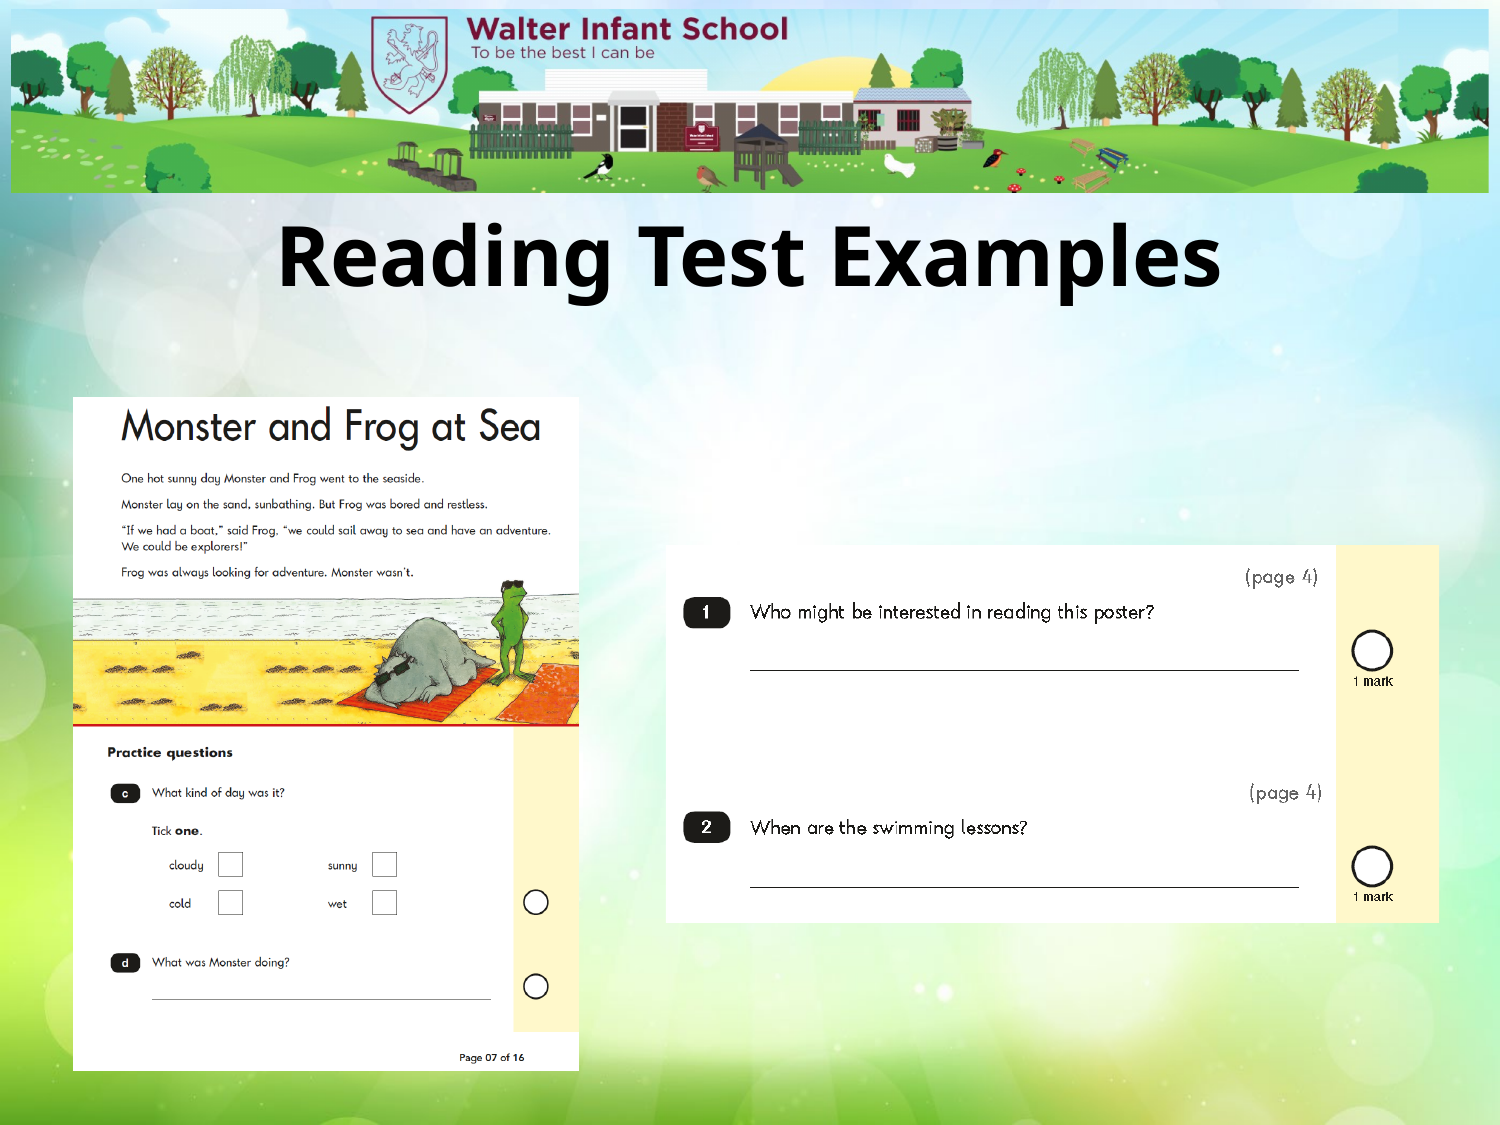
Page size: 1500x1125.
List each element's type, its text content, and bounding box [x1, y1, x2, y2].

picture [0, 311, 1500, 1125]
text_box Reading Test Examples [0, 195, 1500, 311]
picture [0, 0, 1500, 195]
